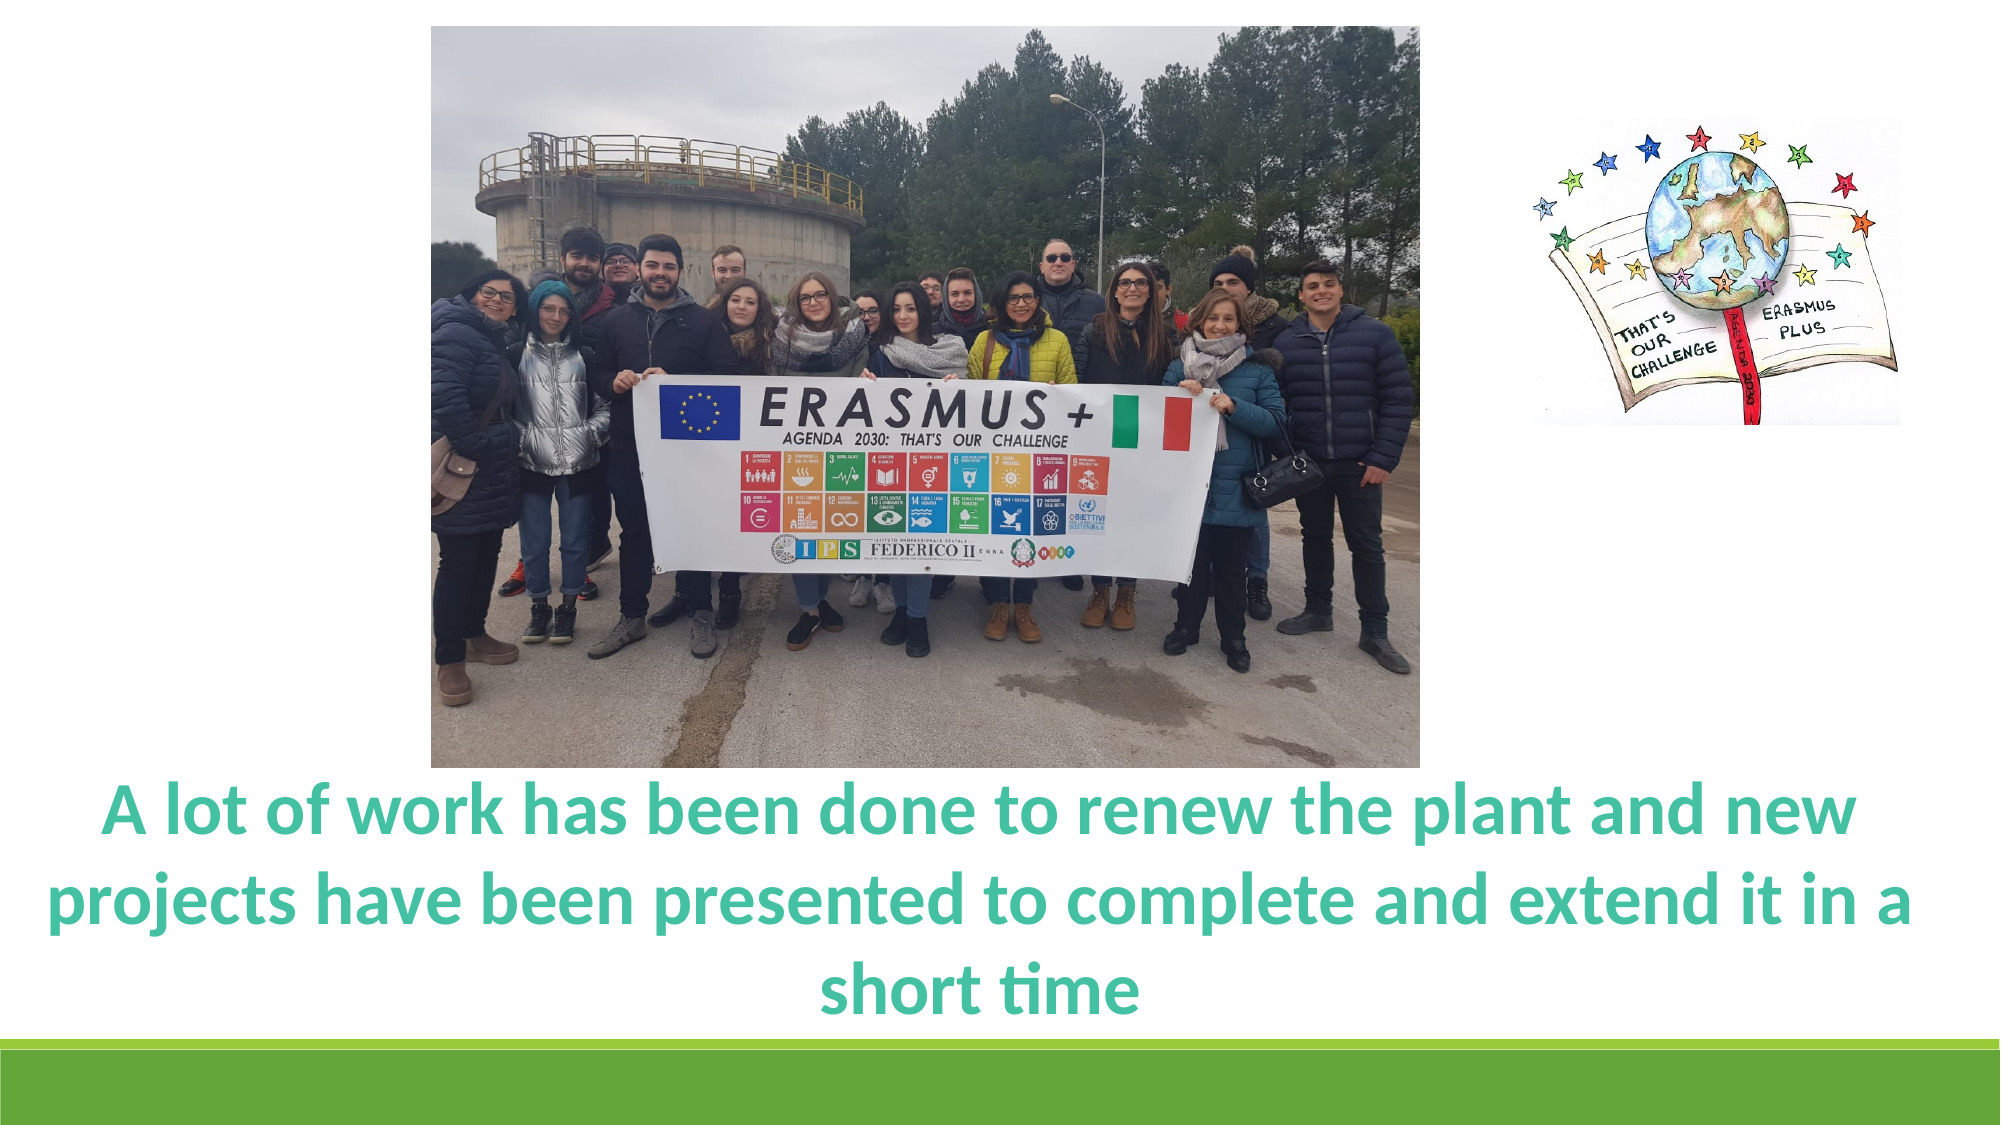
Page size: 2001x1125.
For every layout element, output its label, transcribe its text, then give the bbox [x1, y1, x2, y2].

picture [1532, 117, 1901, 426]
picture [430, 26, 1420, 769]
text_box A lot of work has been done to renew the plant and new projects have been presented to complete and extend it in a short time [0, 752, 1962, 1125]
